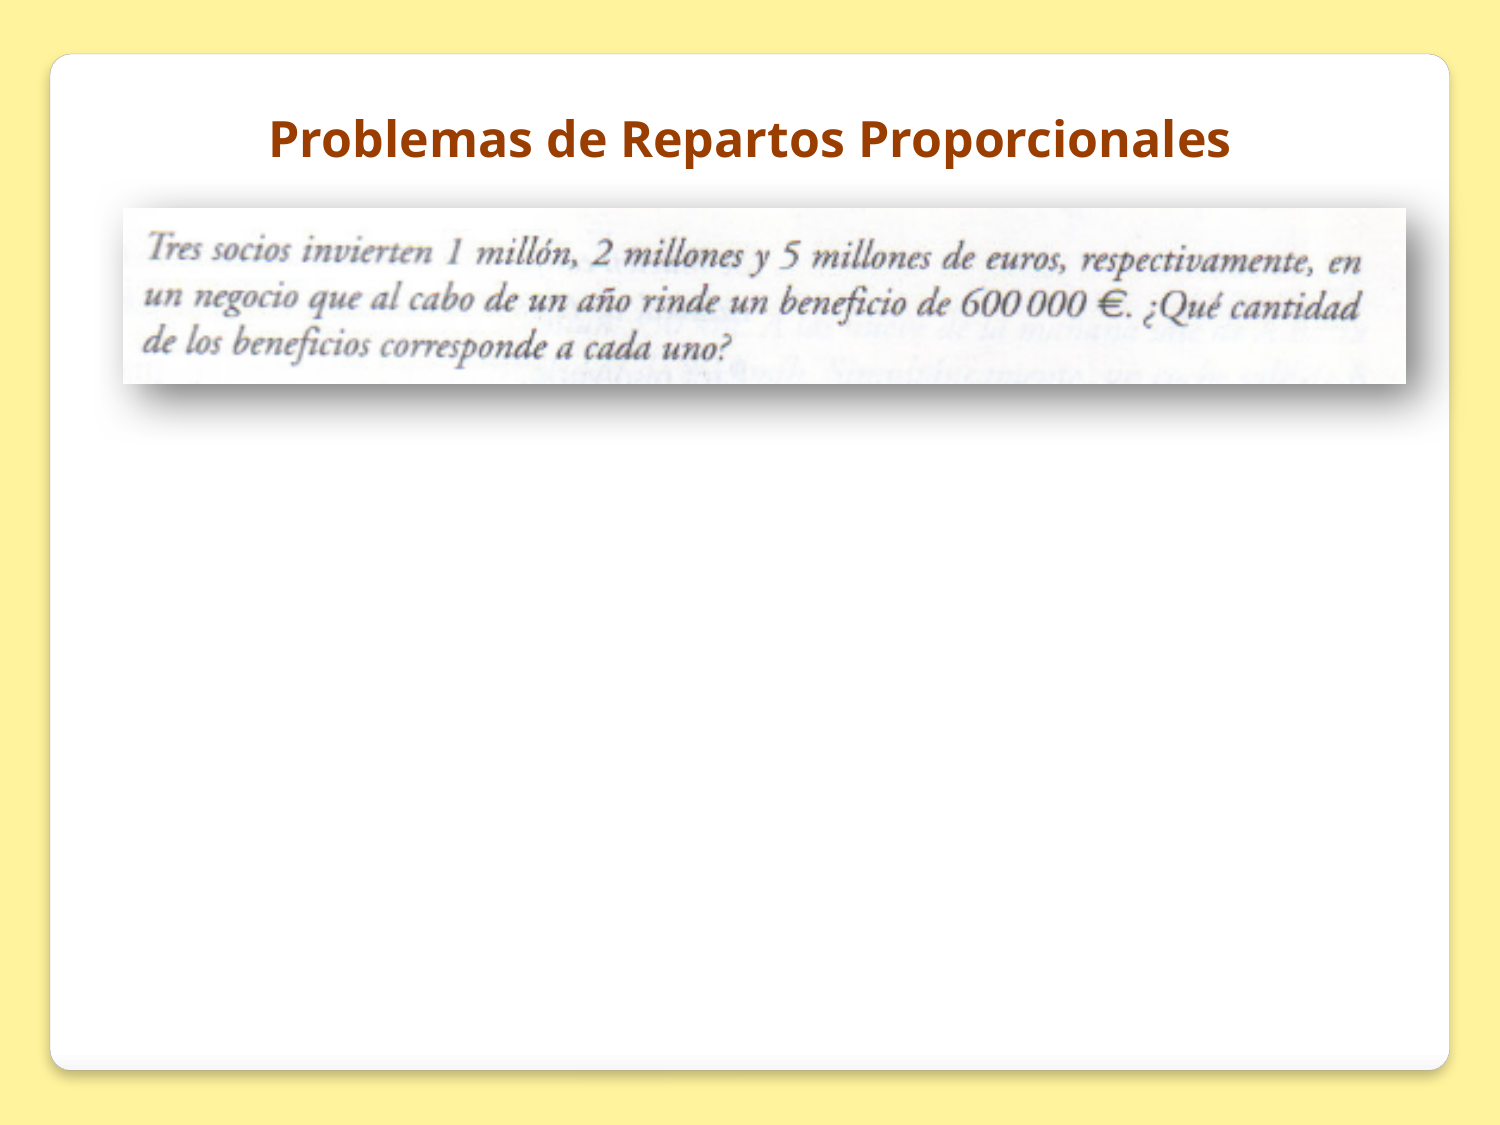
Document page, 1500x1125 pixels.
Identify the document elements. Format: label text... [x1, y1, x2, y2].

picture [123, 207, 1406, 385]
text_box Problemas de Repartos Proporcionales [58, 99, 1442, 175]
